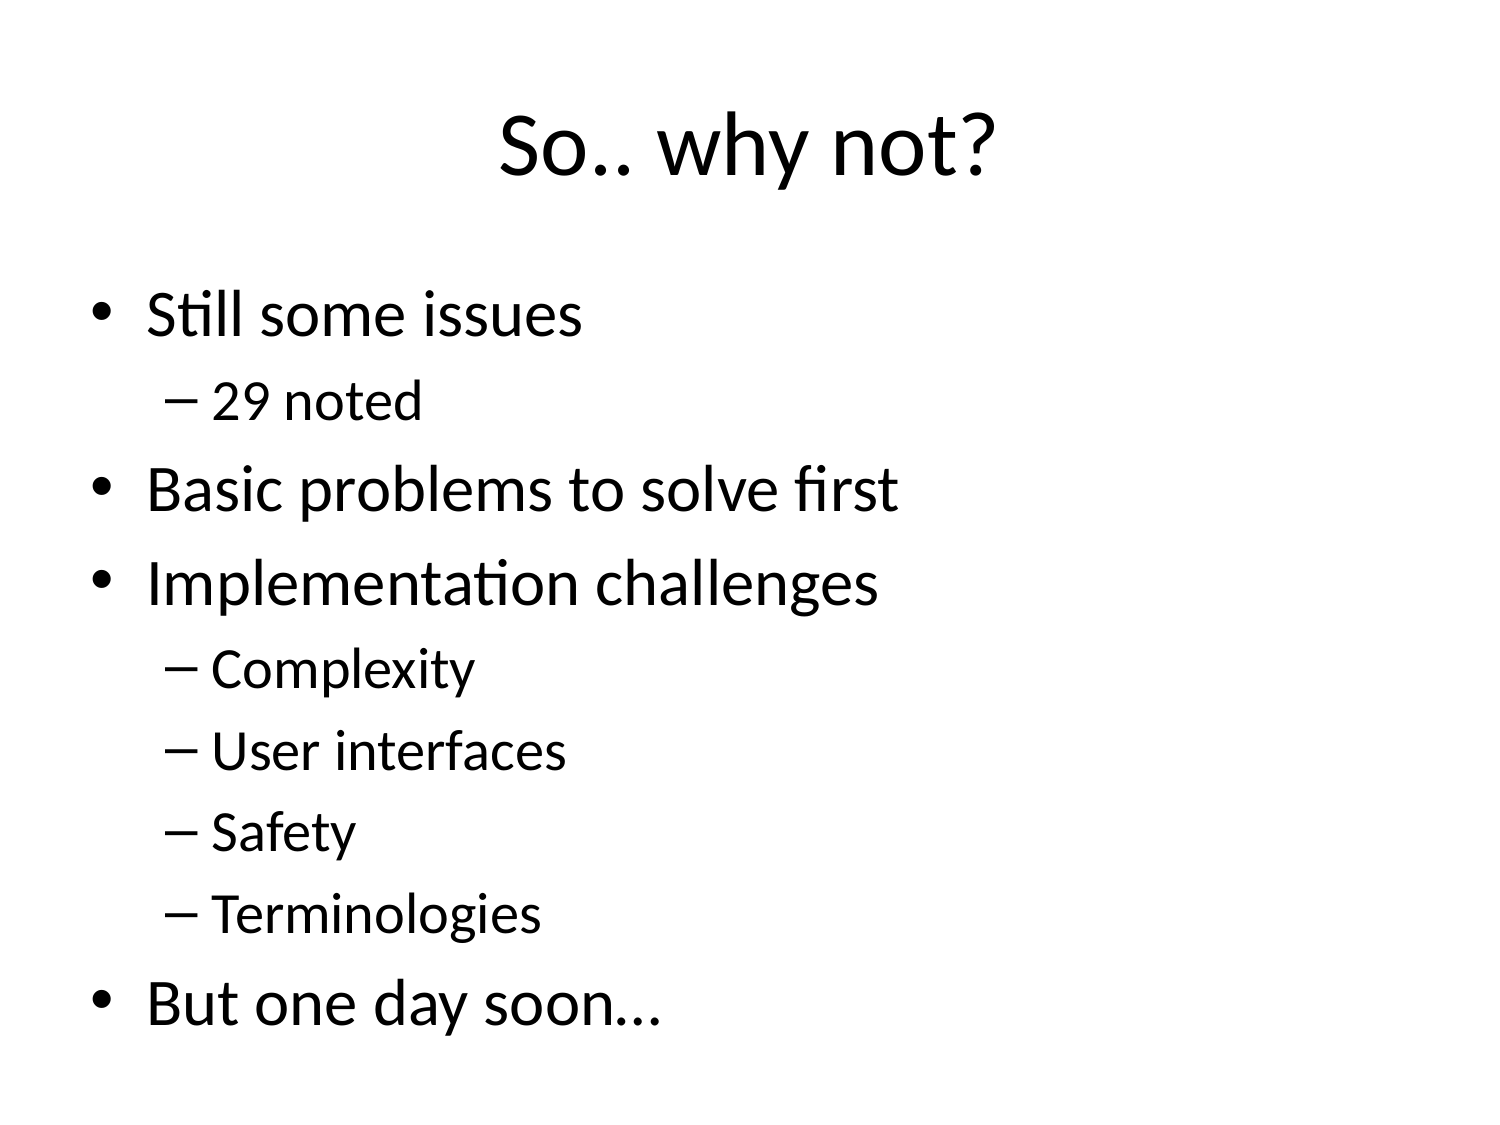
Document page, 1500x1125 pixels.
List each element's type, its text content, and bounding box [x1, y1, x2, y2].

title So.. why not? [75, 45, 1425, 233]
list Still some issues 29 noted Basic problems to solve first Implementation challenges Complexity User interfaces Safety Terminologies But one day soon… [75, 262, 1425, 1083]
